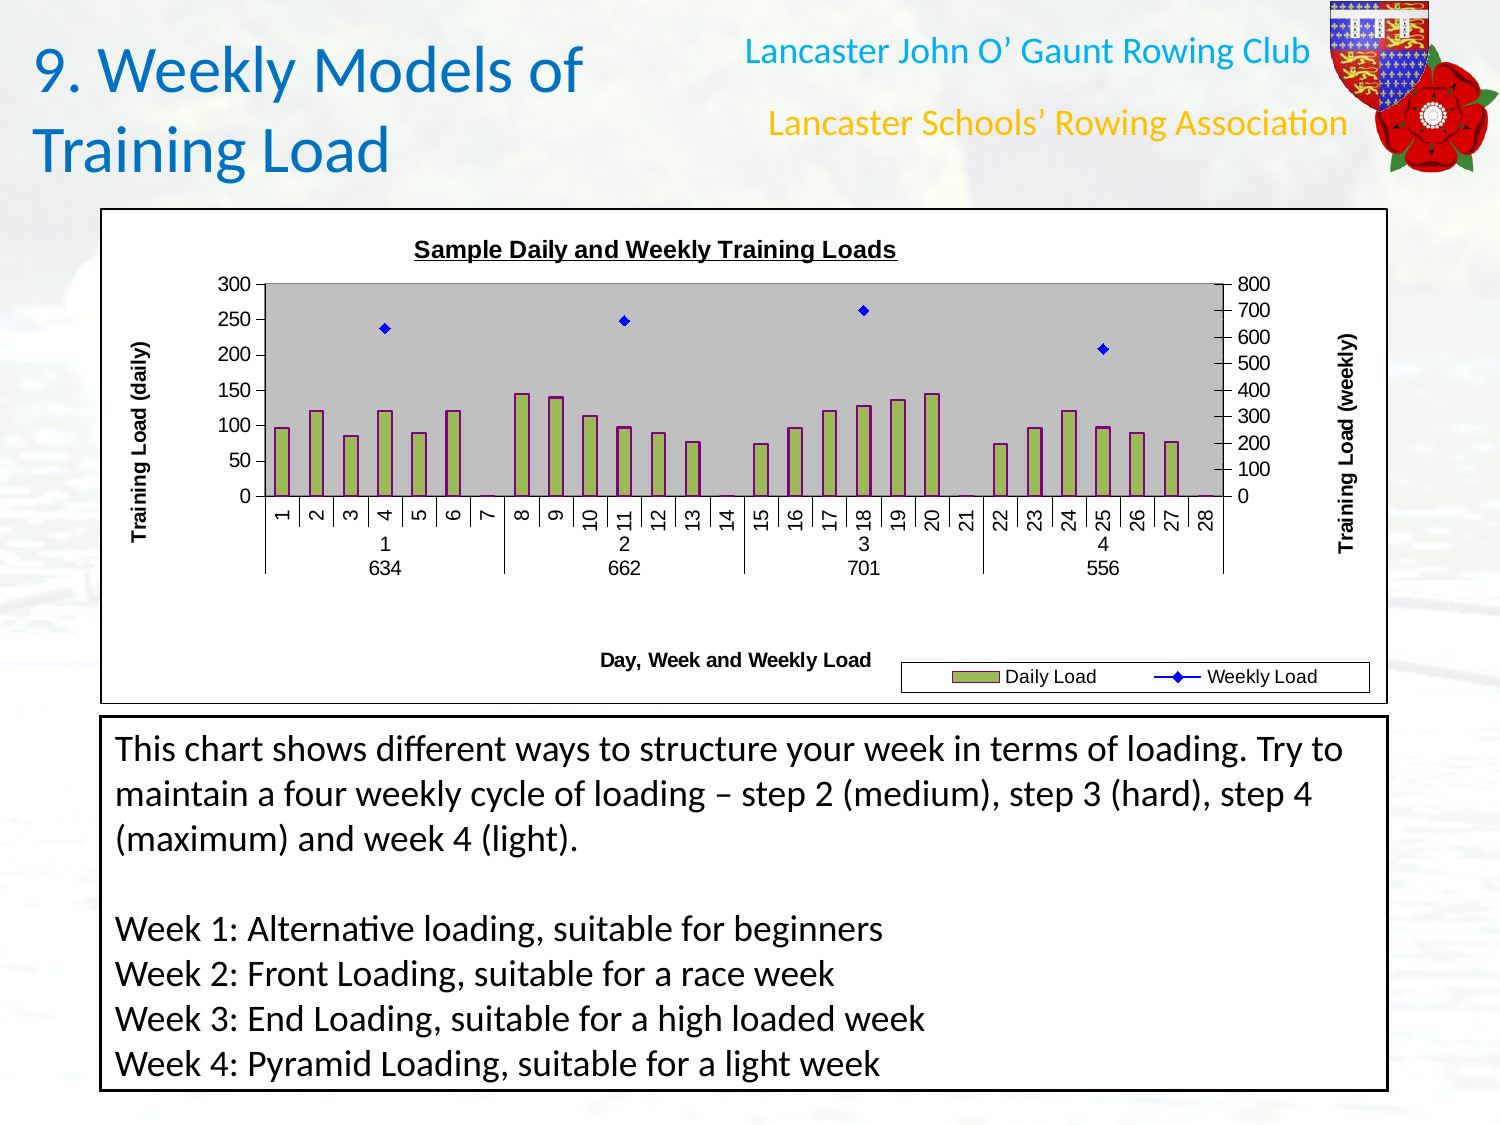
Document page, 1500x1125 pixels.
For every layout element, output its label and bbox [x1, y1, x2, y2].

picture [0, 0, 1500, 1125]
chart [100, 207, 1389, 705]
